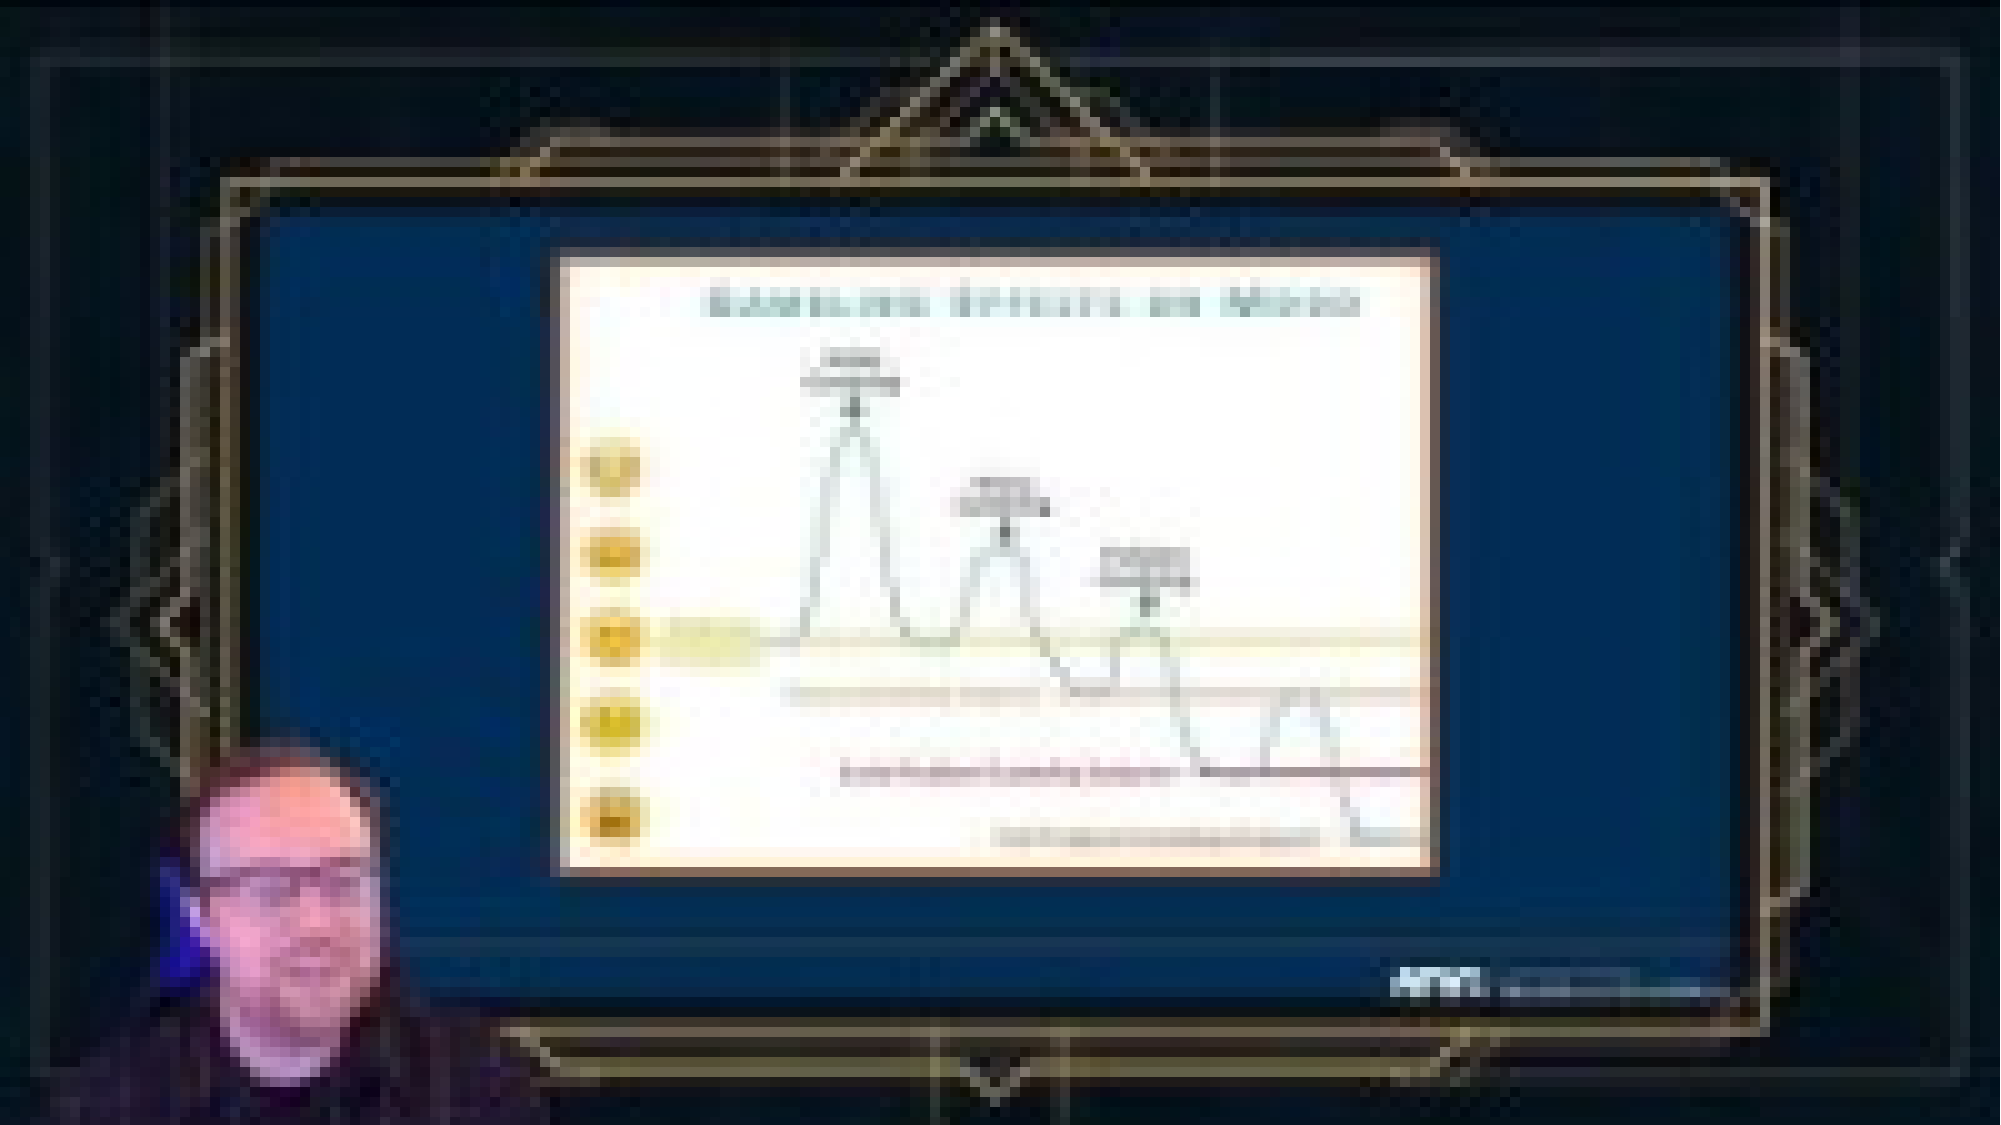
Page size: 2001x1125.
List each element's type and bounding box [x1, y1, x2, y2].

text_box [0, 0, 2000, 1125]
